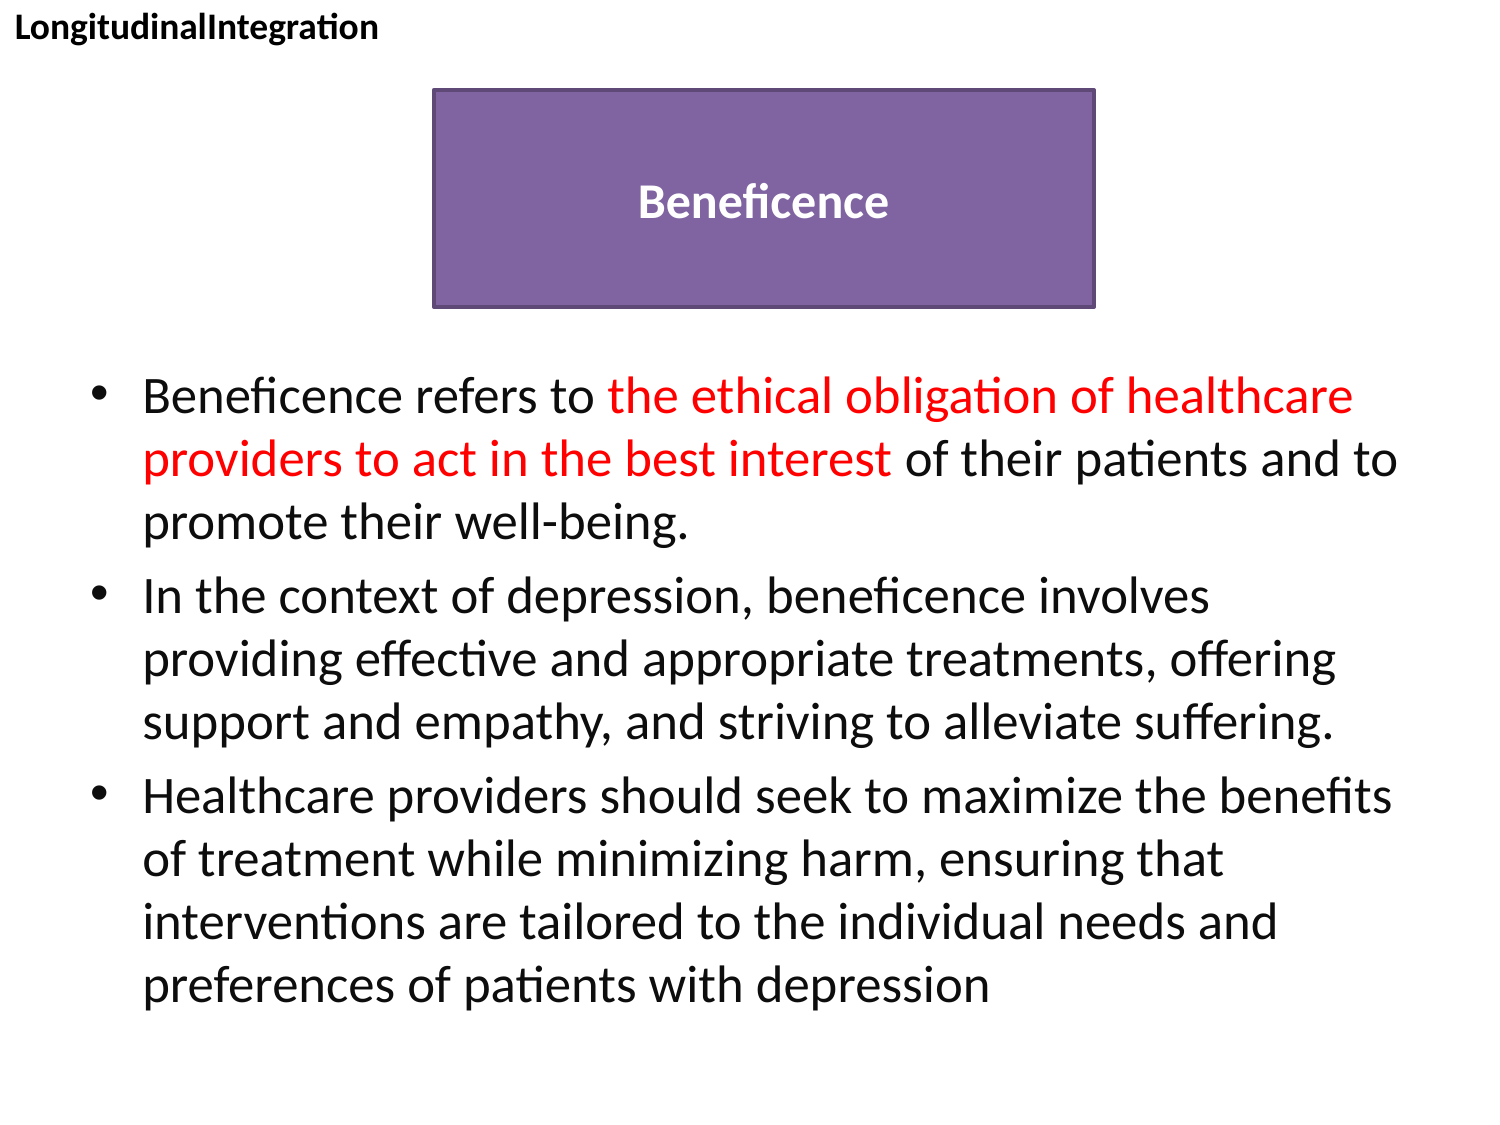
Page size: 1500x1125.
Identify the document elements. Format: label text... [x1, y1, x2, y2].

text_box LongitudinalIntegration [0, 0, 600, 55]
title Beneficence [432, 88, 1096, 309]
list Beneficence refers to the ethical obligation of healthcare providers to act in the best interest of their patients and to promote their well-being. In the context of depression, beneficence involves providing effective and appropriate treatments, offering support and empathy, and striving to alleviate suffering. Healthcare providers should seek to maximize the benefits of treatment while minimizing harm, ensuring that interventions are tailored to the individual needs and preferences of patients with depression [75, 353, 1425, 1035]
